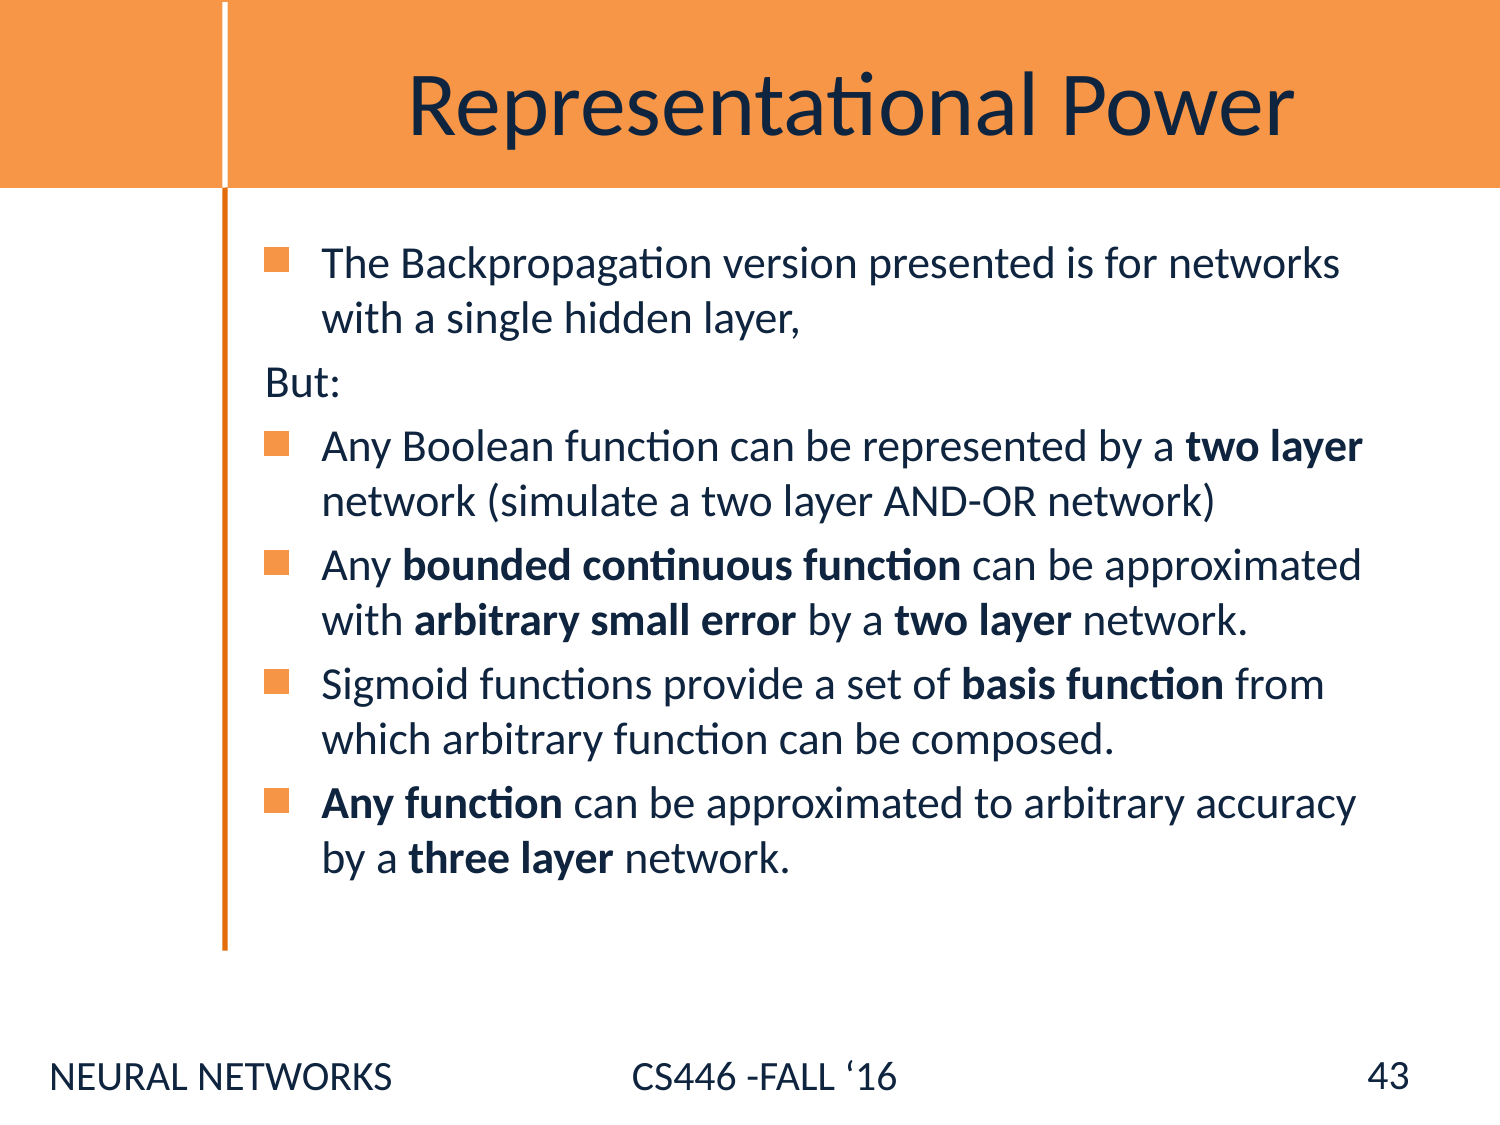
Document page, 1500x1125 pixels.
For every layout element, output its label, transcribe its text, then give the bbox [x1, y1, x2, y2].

picture [264, 550, 289, 575]
picture [264, 669, 289, 694]
title Representational Power [225, 5, 1500, 193]
picture [264, 788, 289, 813]
picture [264, 431, 289, 456]
list The Backpropagation version presented is for networks with a single hidden layer, But: Any Boolean function can be represented by a two layer network (simulate a two layer AND-OR network) Any bounded continuous function can be approximated with arbitrary small error by a two layer network. Sigmoid functions provide a set of basis function from which arbitrary function can be composed. Any function can be approximated to arbitrary accuracy by a three layer network. [249, 224, 1425, 968]
slide_number 43 [1074, 1042, 1425, 1103]
picture [264, 247, 289, 272]
